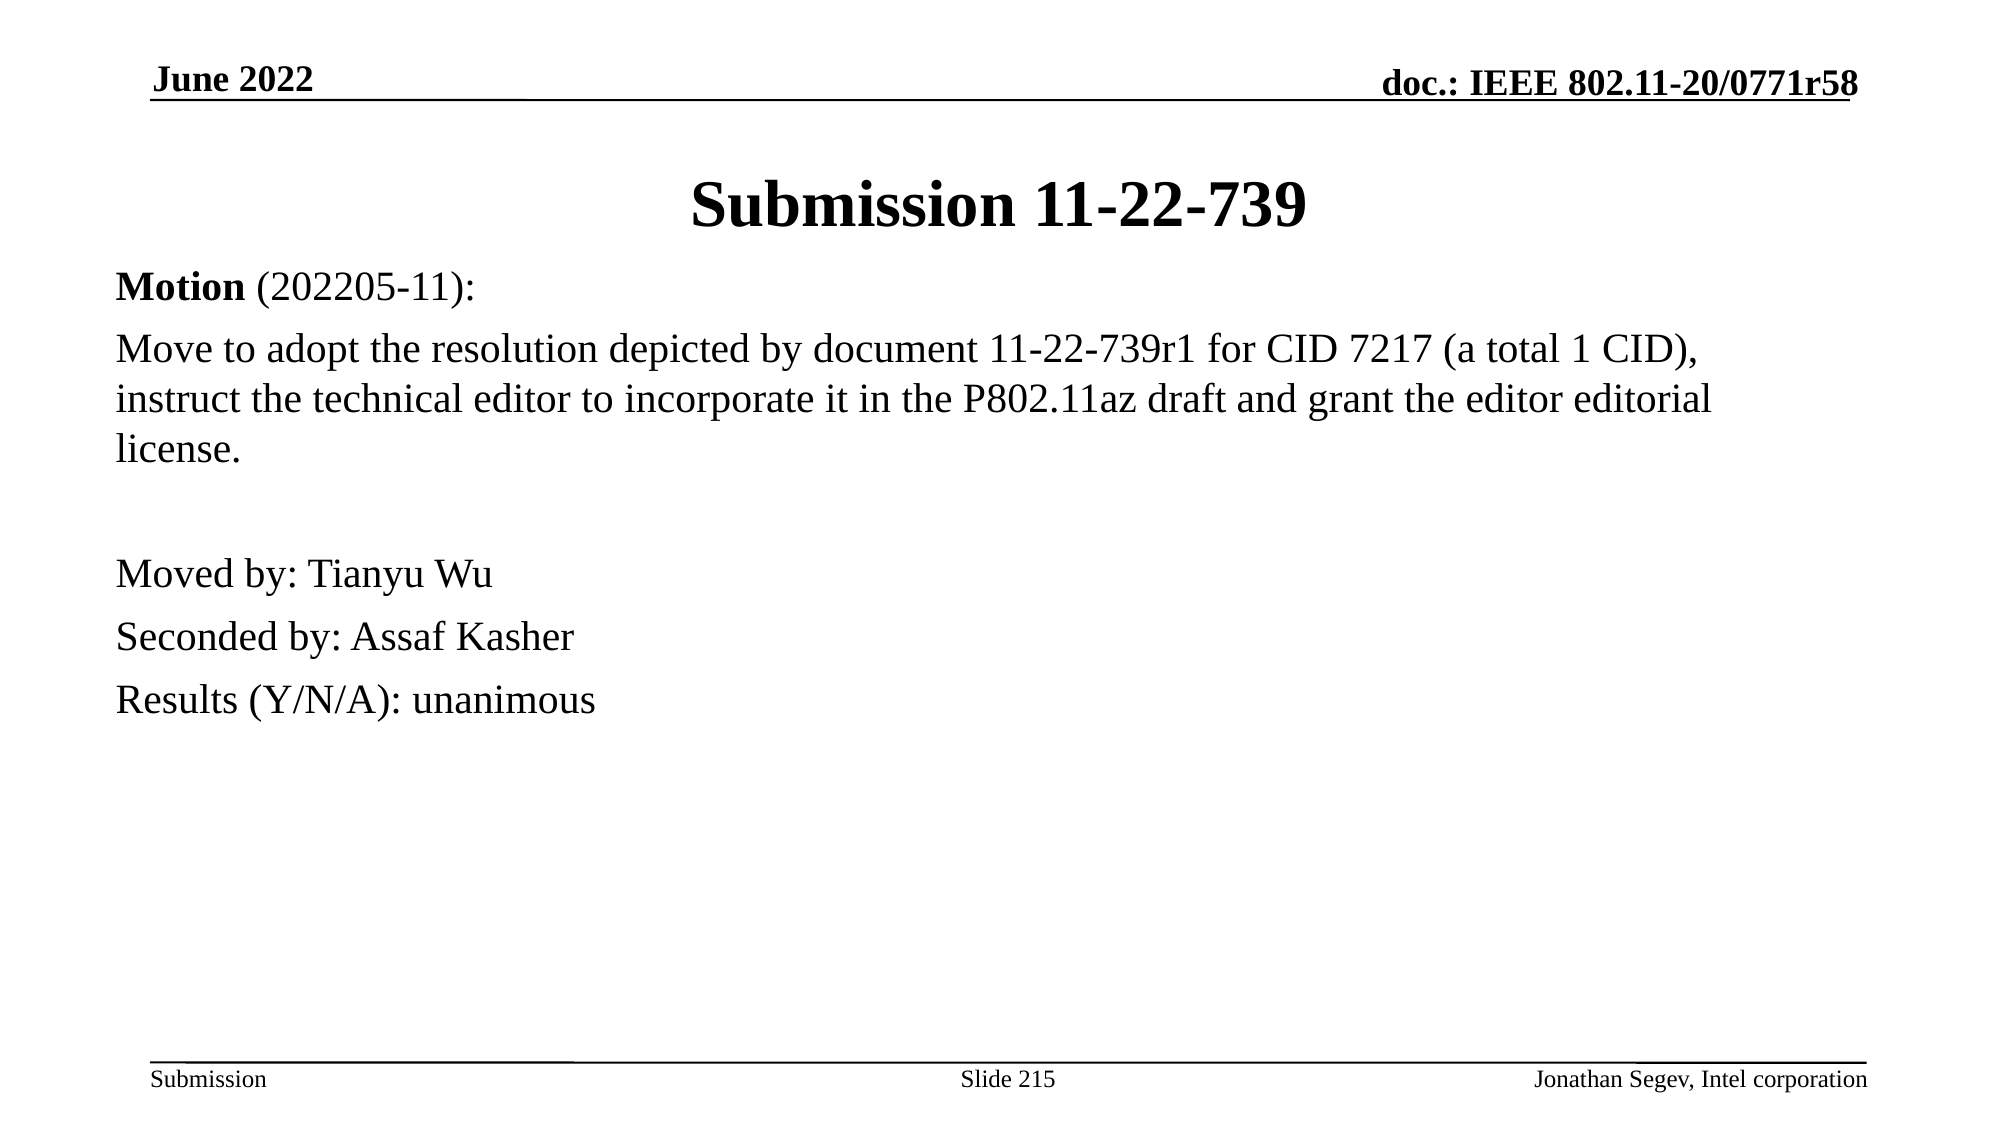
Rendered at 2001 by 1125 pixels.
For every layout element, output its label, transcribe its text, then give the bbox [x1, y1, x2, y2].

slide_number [152, 54, 563, 100]
slide_number Slide 215 [950, 1061, 1067, 1123]
footer Jonathan Segev, Intel corporation [1171, 1061, 1869, 1093]
list Motion (202205-11): Move to adopt the resolution depicted by document 11-22-739r1 for CID 7217 (a total 1 CID), instruct the technical editor to incorporate it in the P802.11az draft and grant the editor editorial license. Moved by: Tianyu Wu Seconded by: Assaf Kasher Results (Y/N/A): unanimous [100, 250, 1801, 1008]
title Submission 11-22-739 [149, 112, 1850, 288]
